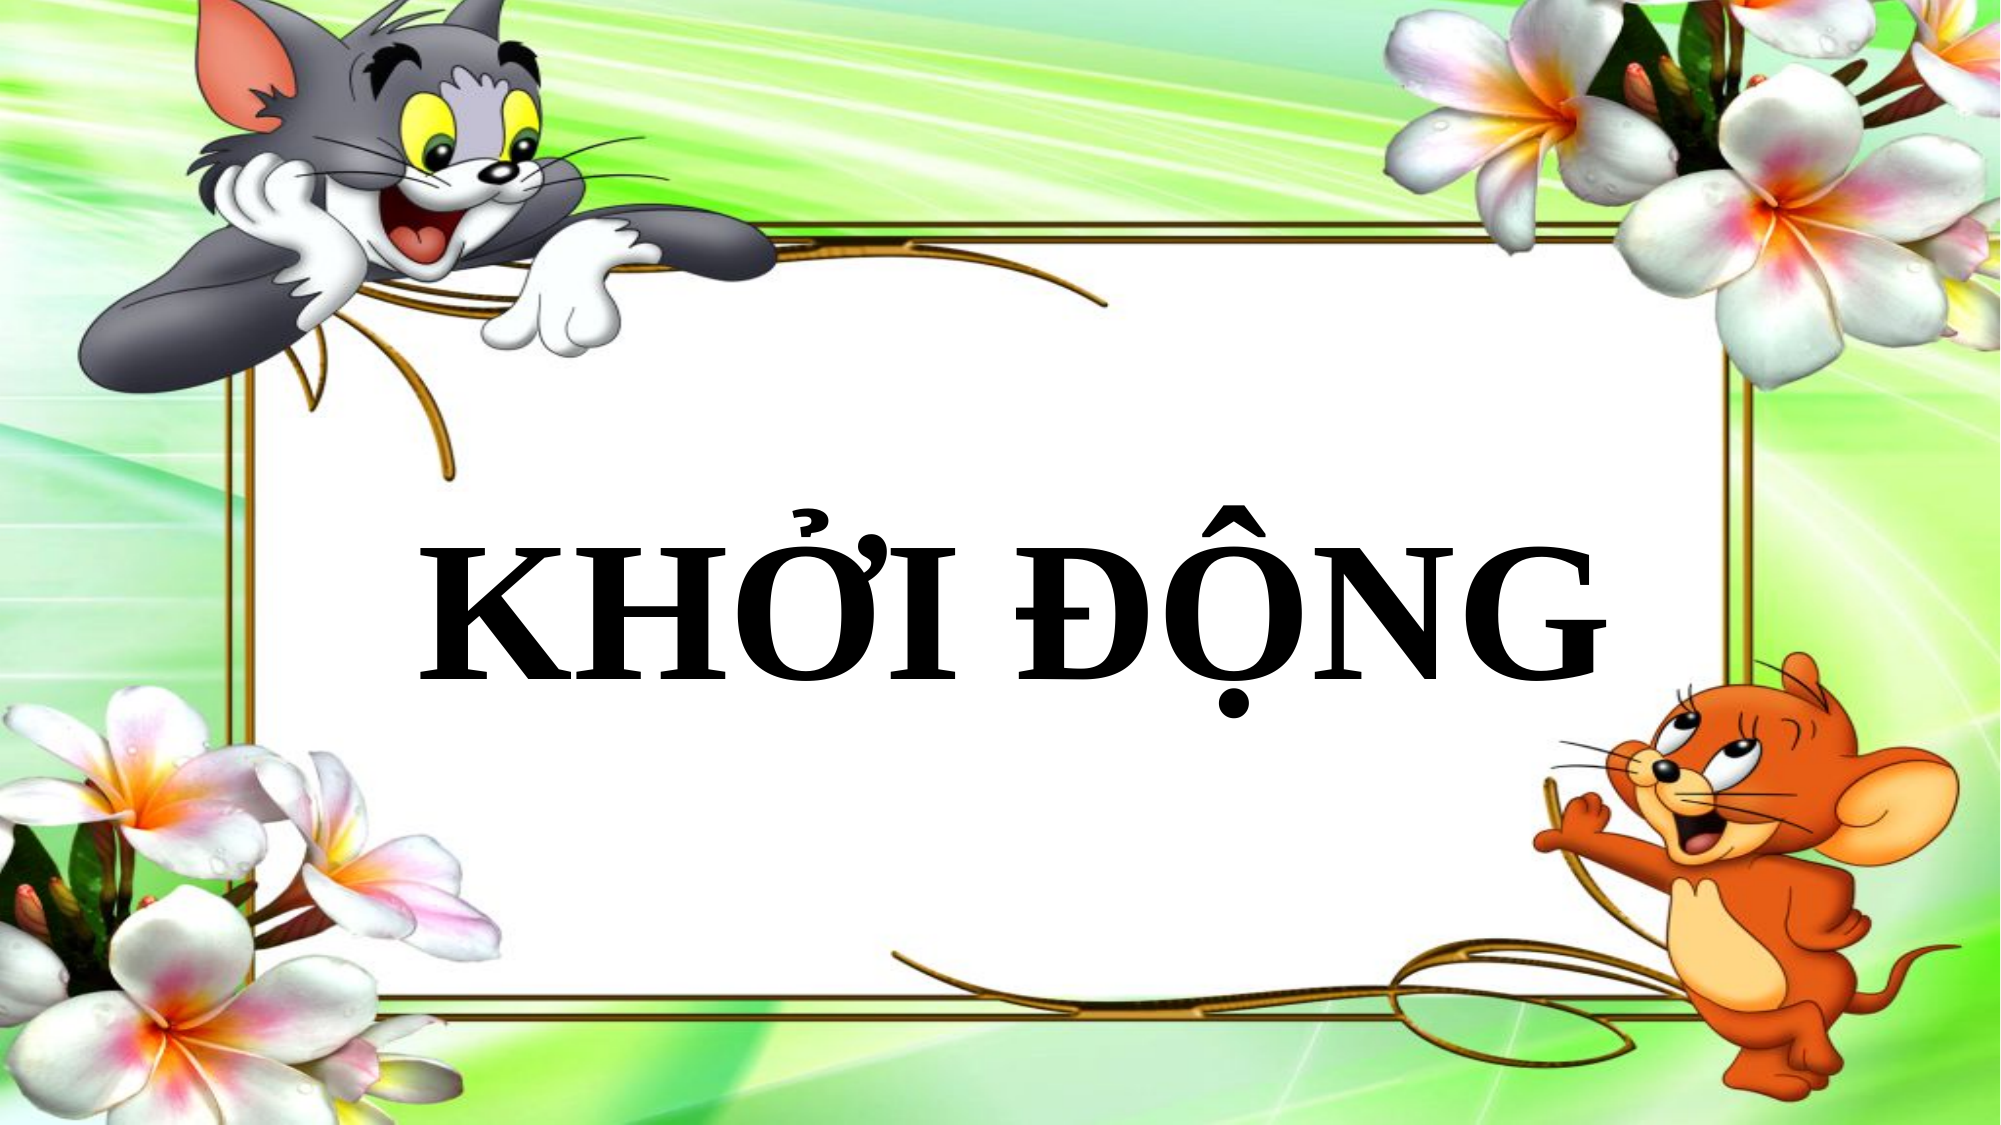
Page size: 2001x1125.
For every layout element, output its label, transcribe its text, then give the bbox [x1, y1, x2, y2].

picture [0, 0, 2001, 1125]
text_box KHỞI ĐỘNG [391, 469, 1639, 730]
